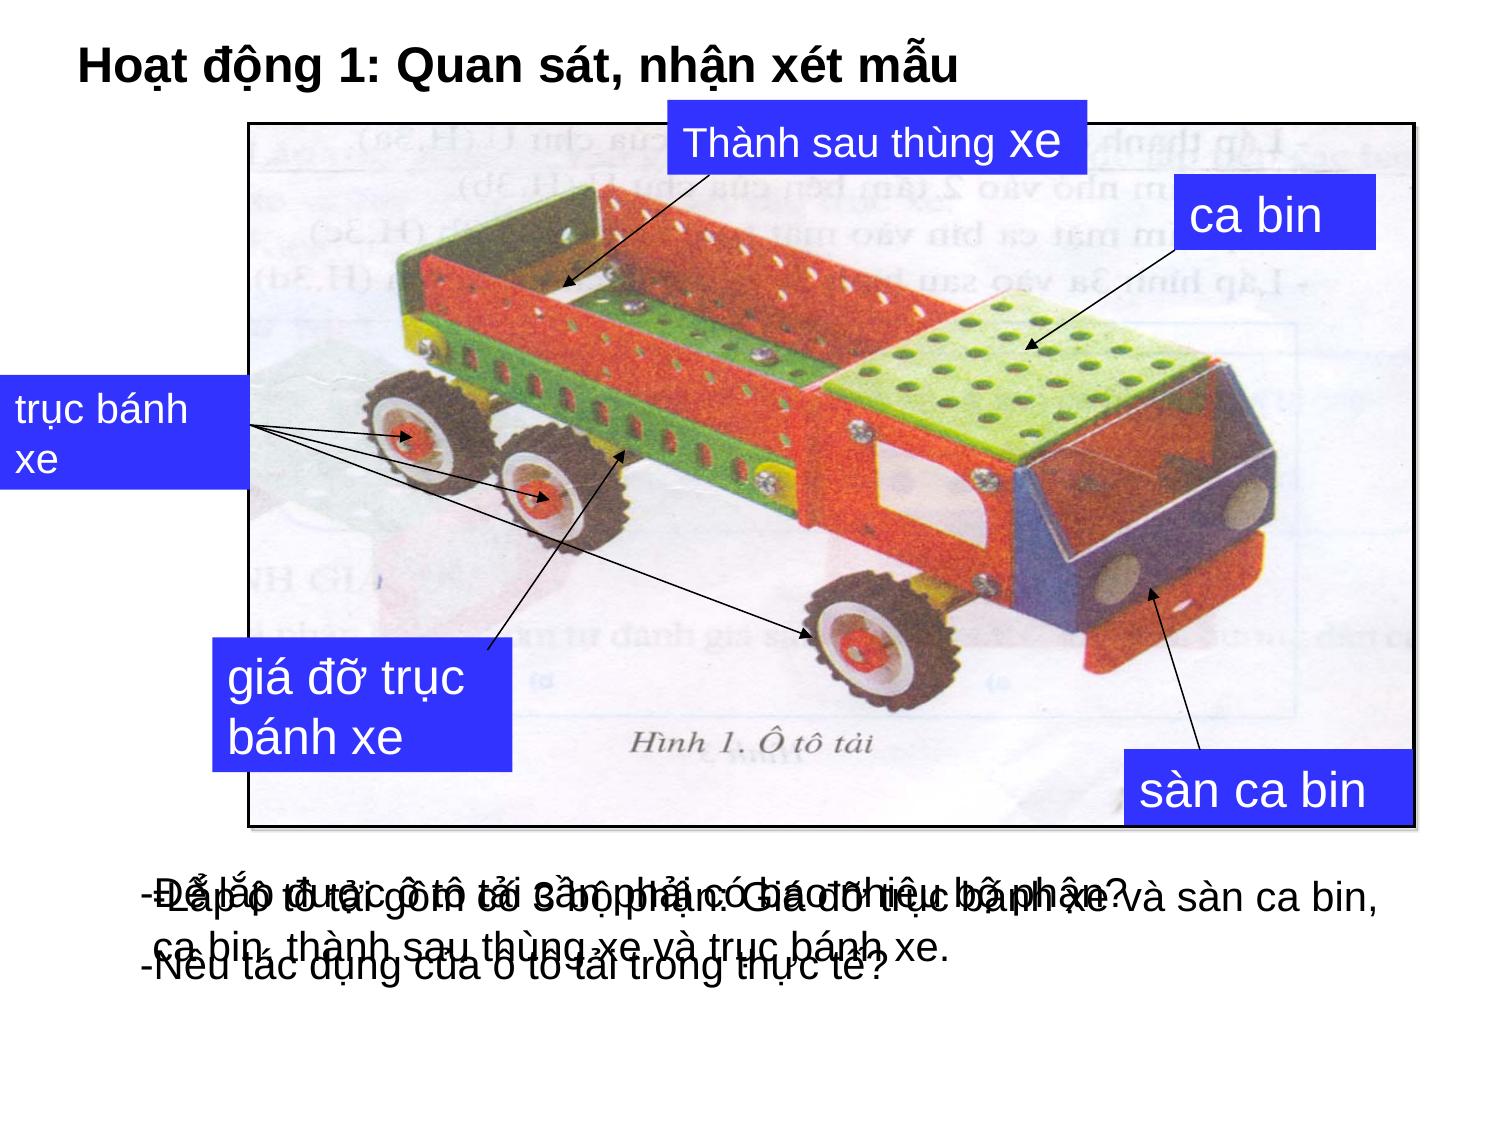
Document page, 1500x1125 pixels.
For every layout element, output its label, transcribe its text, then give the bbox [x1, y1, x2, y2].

text_box Hoạt động 1: Quan sát, nhận xét mẫu [62, 24, 1463, 100]
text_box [212, 647, 626, 774]
picture [249, 124, 1413, 826]
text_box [1024, 174, 1376, 351]
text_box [0, 374, 813, 638]
text_box -Lắp ô tô tải gồm có 3 bộ phận: Giá đỡ trục bánh xe và sàn ca bin, ca bin, thành sau thùng xe và trục bánh xe. [137, 862, 1438, 978]
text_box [1124, 587, 1413, 827]
text_box -Để lắp được ô tô tải cần phải có bao nhiêu bộ phận? -Nêu tác dụng của ô tô tải trong thực tế? [125, 849, 1350, 996]
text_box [562, 99, 1088, 288]
